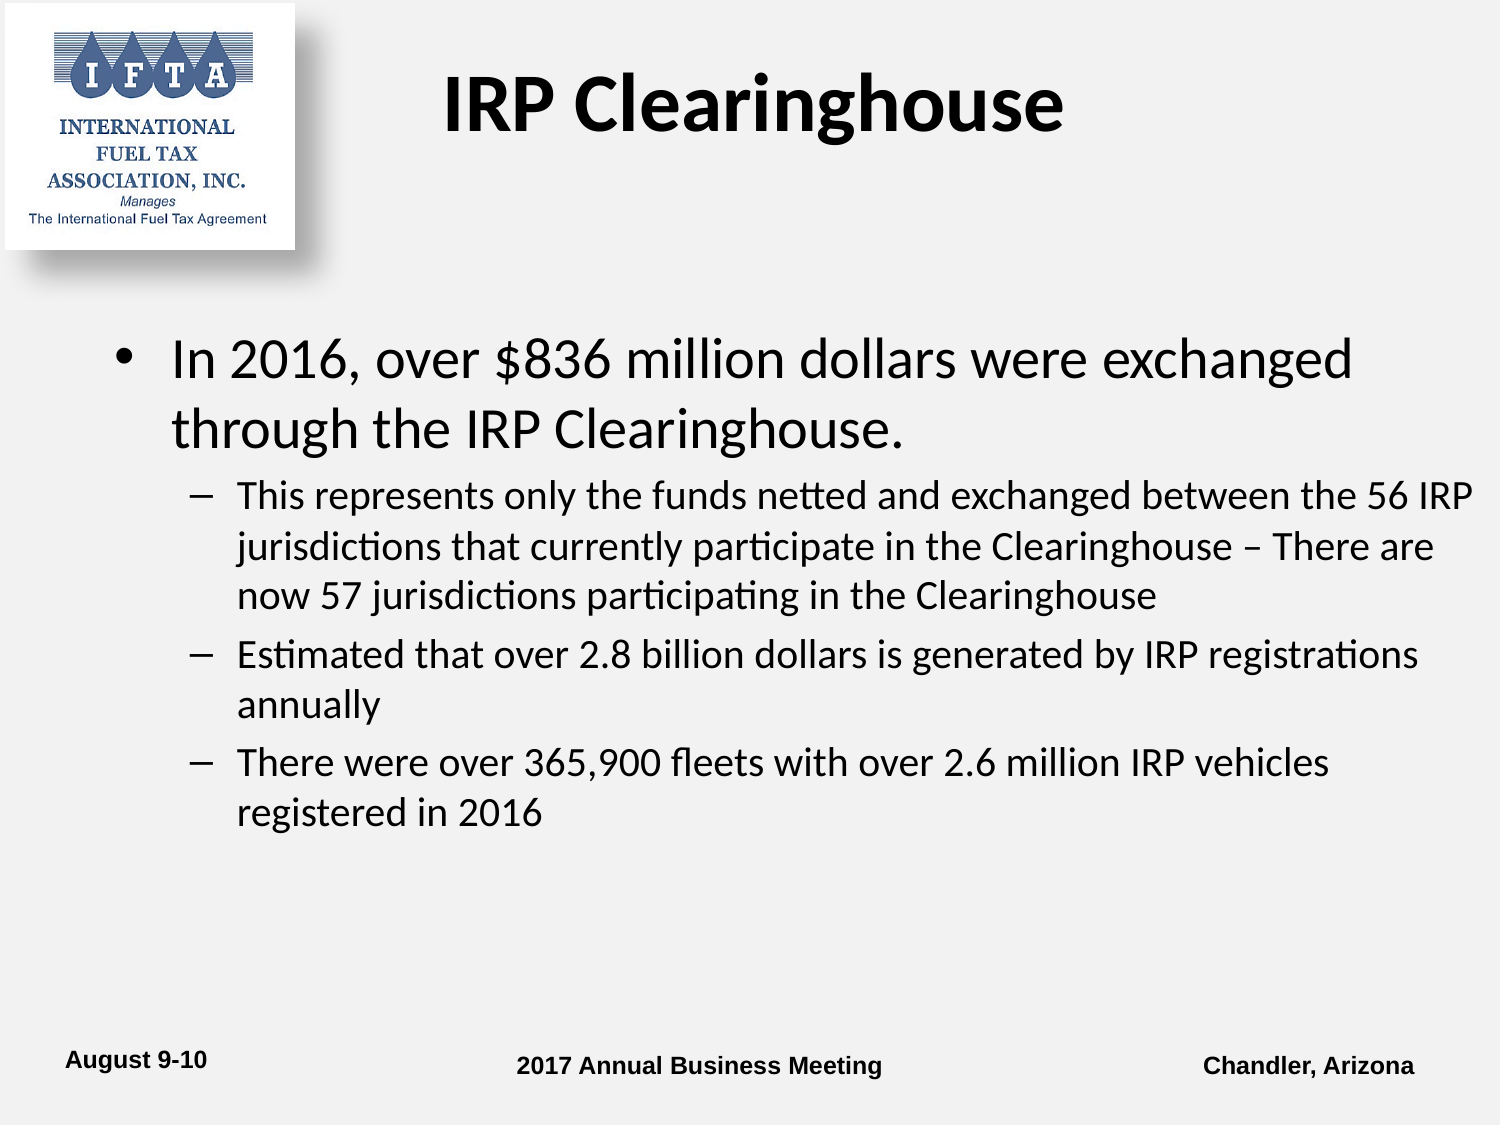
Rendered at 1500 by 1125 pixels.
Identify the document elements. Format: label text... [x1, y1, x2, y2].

text_box [4, 37, 1500, 153]
picture [5, 153, 295, 250]
list In 2016, over $836 million dollars were exchanged through the IRP Clearinghouse. This represents only the funds netted and exchanged between the 56 IRP jurisdictions that currently participate in the Clearinghouse – There are now 57 jurisdictions participating in the Clearinghouse Estimated that over 2.8 billion dollars is generated by IRP registrations annually There were over 365,900 fleets with over 2.6 million IRP vehicles registered in 2016 [99, 312, 1500, 988]
picture [5, 3, 295, 37]
title IRP Clearinghouse [117, 41, 1392, 154]
